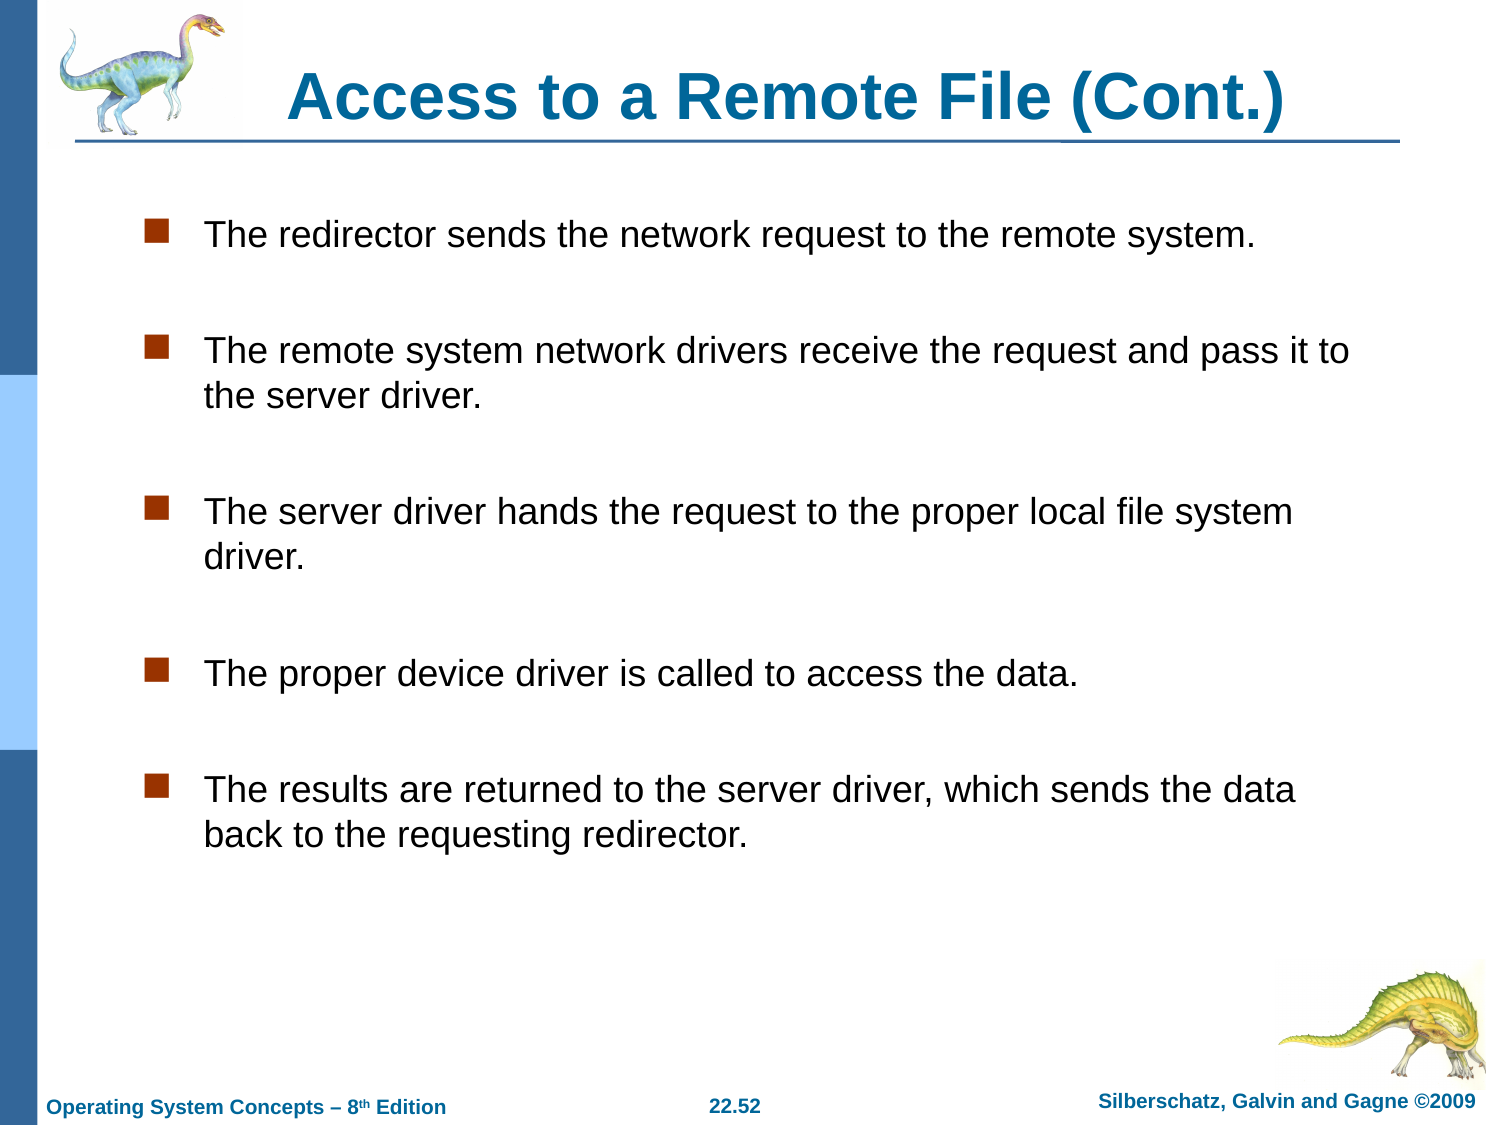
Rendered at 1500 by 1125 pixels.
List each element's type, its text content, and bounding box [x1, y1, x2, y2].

picture [46, 0, 243, 149]
title Access to a Remote File (Cont.) [148, 45, 1426, 141]
picture [1275, 959, 1486, 1090]
list The redirector sends the network request to the remote system. The remote system network drivers receive the request and pass it to the server driver. The server driver hands the request to the proper local file system driver. The proper device driver is called to access the data. The results are returned to the server driver, which sends the data back to the requesting redirector. [132, 202, 1381, 944]
